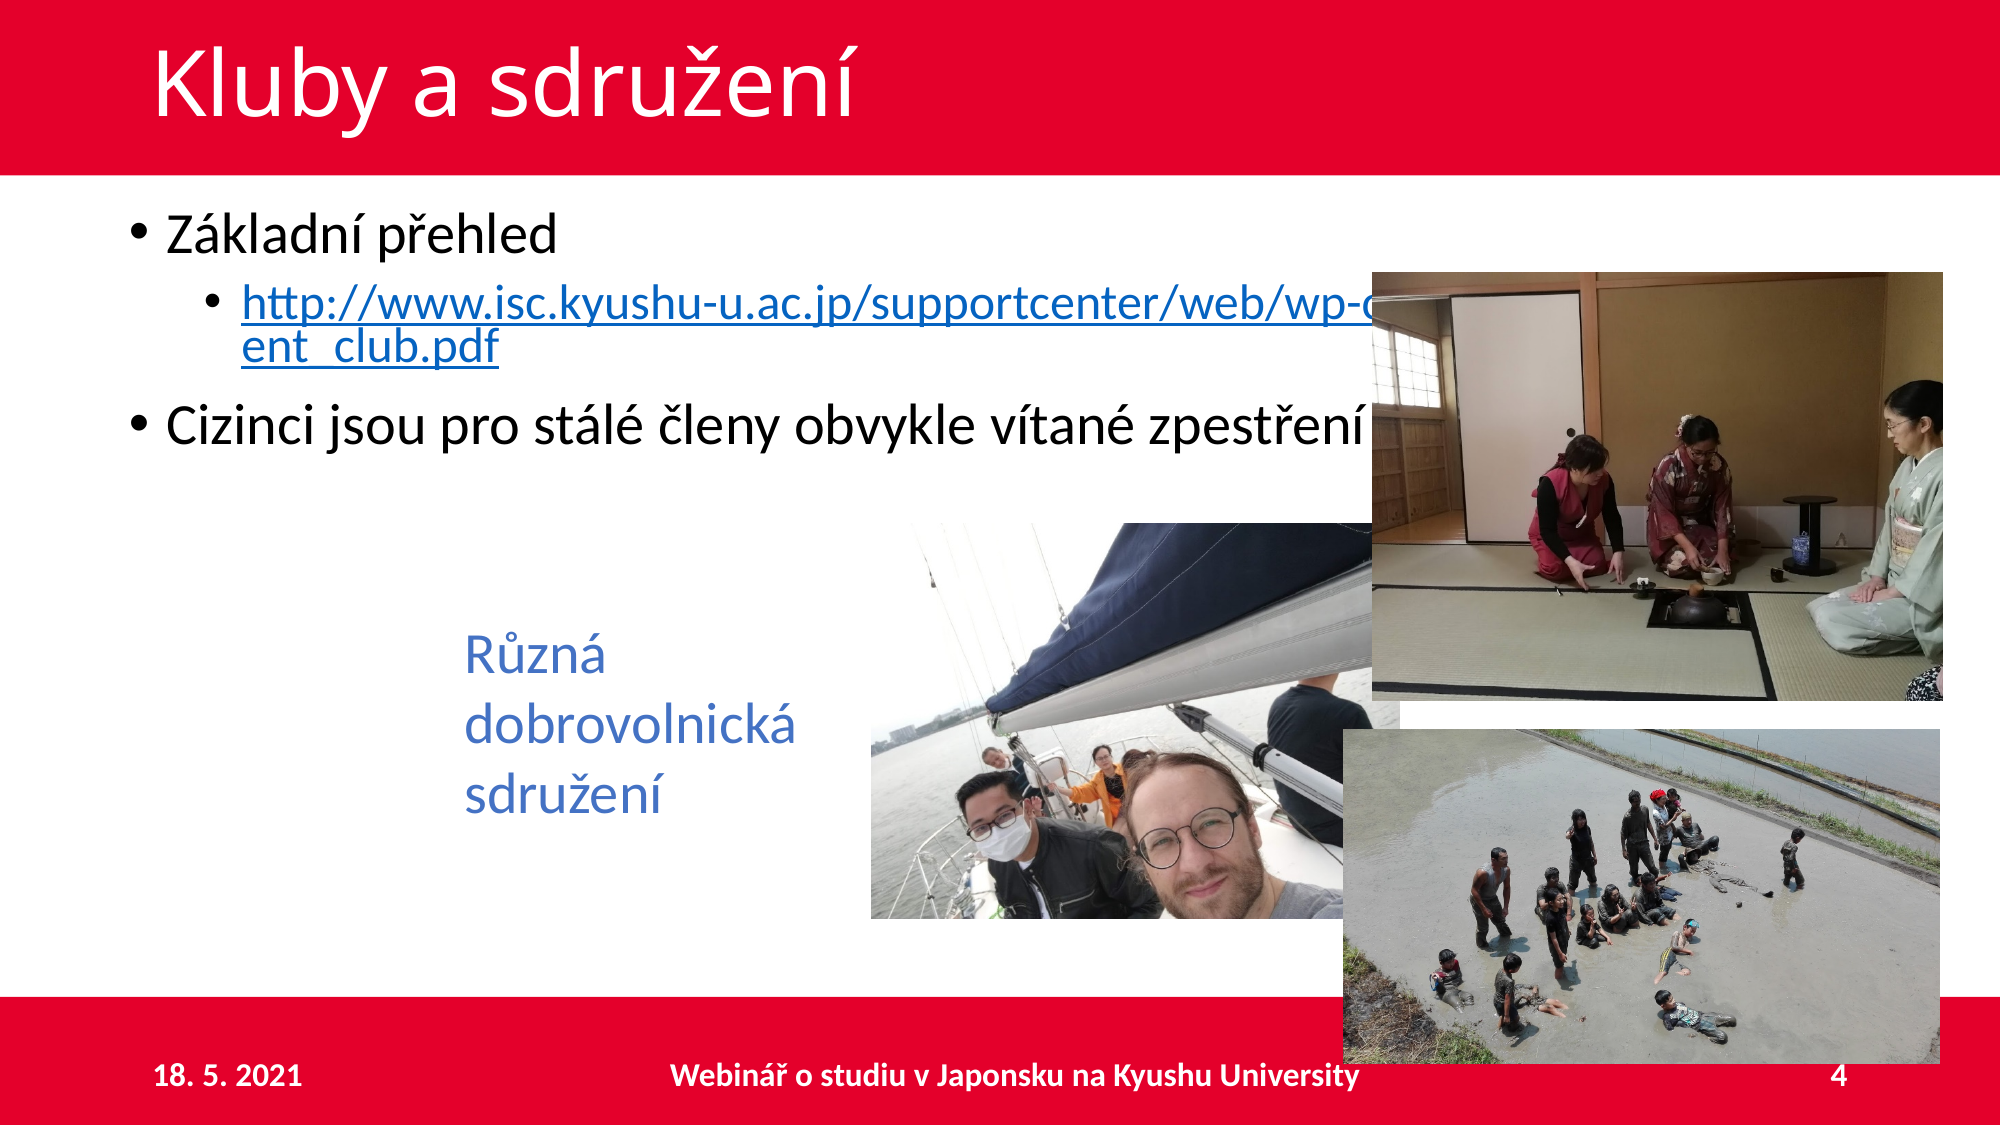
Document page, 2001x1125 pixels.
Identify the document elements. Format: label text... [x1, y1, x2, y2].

title Kluby a sdružení [0, 0, 2000, 176]
slide_number 18. 5. 2021 [137, 1042, 429, 1103]
slide_number 4 [1640, 1064, 1863, 1103]
picture [871, 272, 1943, 1064]
footer Webinář o studiu v Japonsku na Kyushu University [528, 1042, 1504, 1103]
list Základní přehled http://www.isc.kyushu-u.ac.jp/supportcenter/web/wp-content/uploads/student_club.pdf Cizinci jsou pro stálé členy obvykle vítané zpestření [114, 195, 1839, 946]
text_box Různá dobrovolnická sdružení [449, 607, 871, 833]
